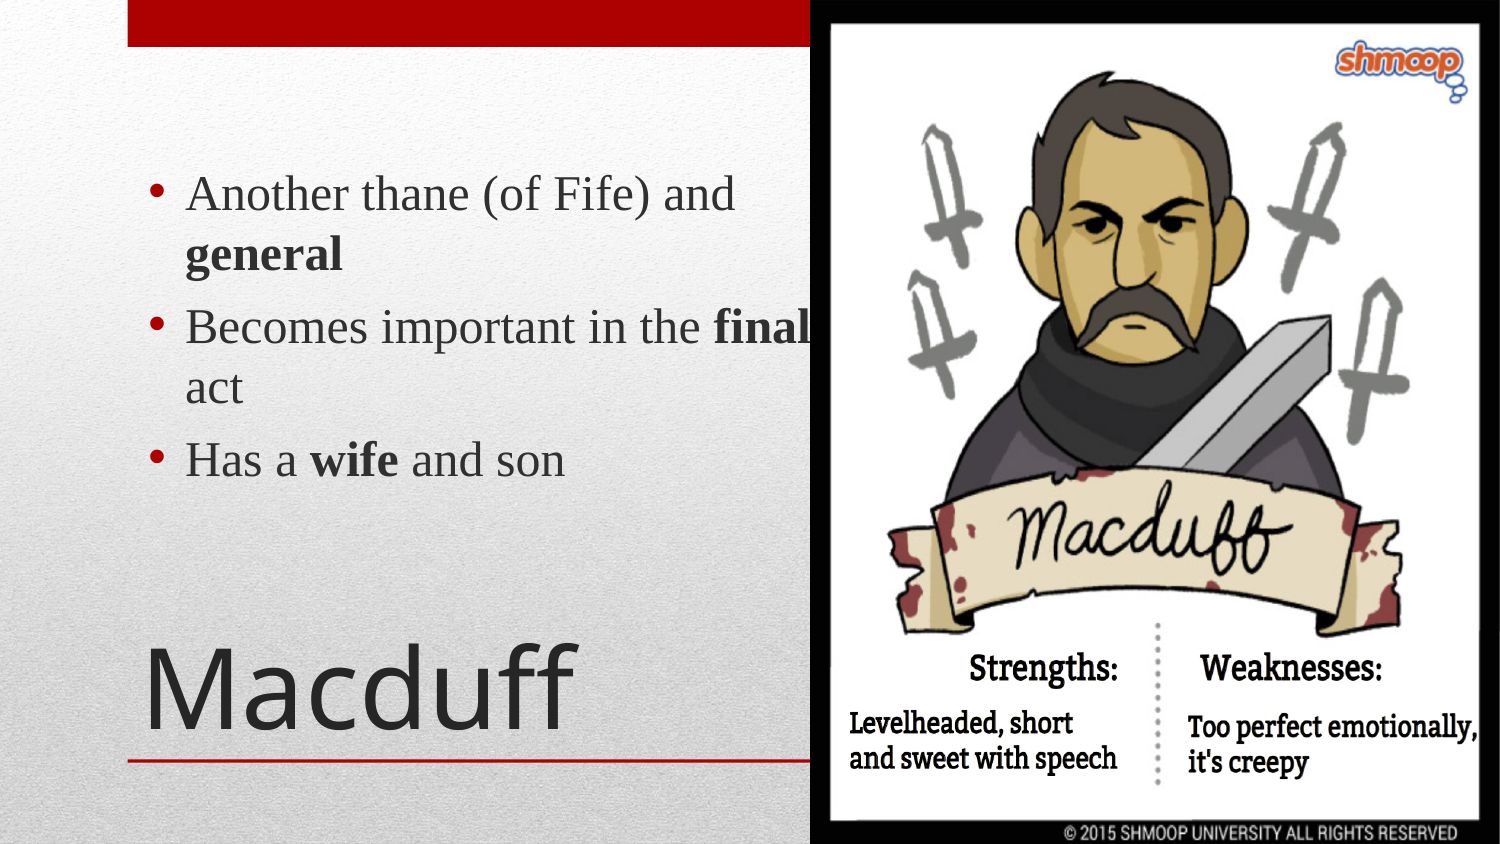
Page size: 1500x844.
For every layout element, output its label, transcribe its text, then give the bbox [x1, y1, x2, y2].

list Another thane (of Fife) and general Becomes important in the final act Has a wife and son [125, 84, 805, 563]
title Macduff [125, 563, 805, 760]
picture [0, 0, 1500, 844]
